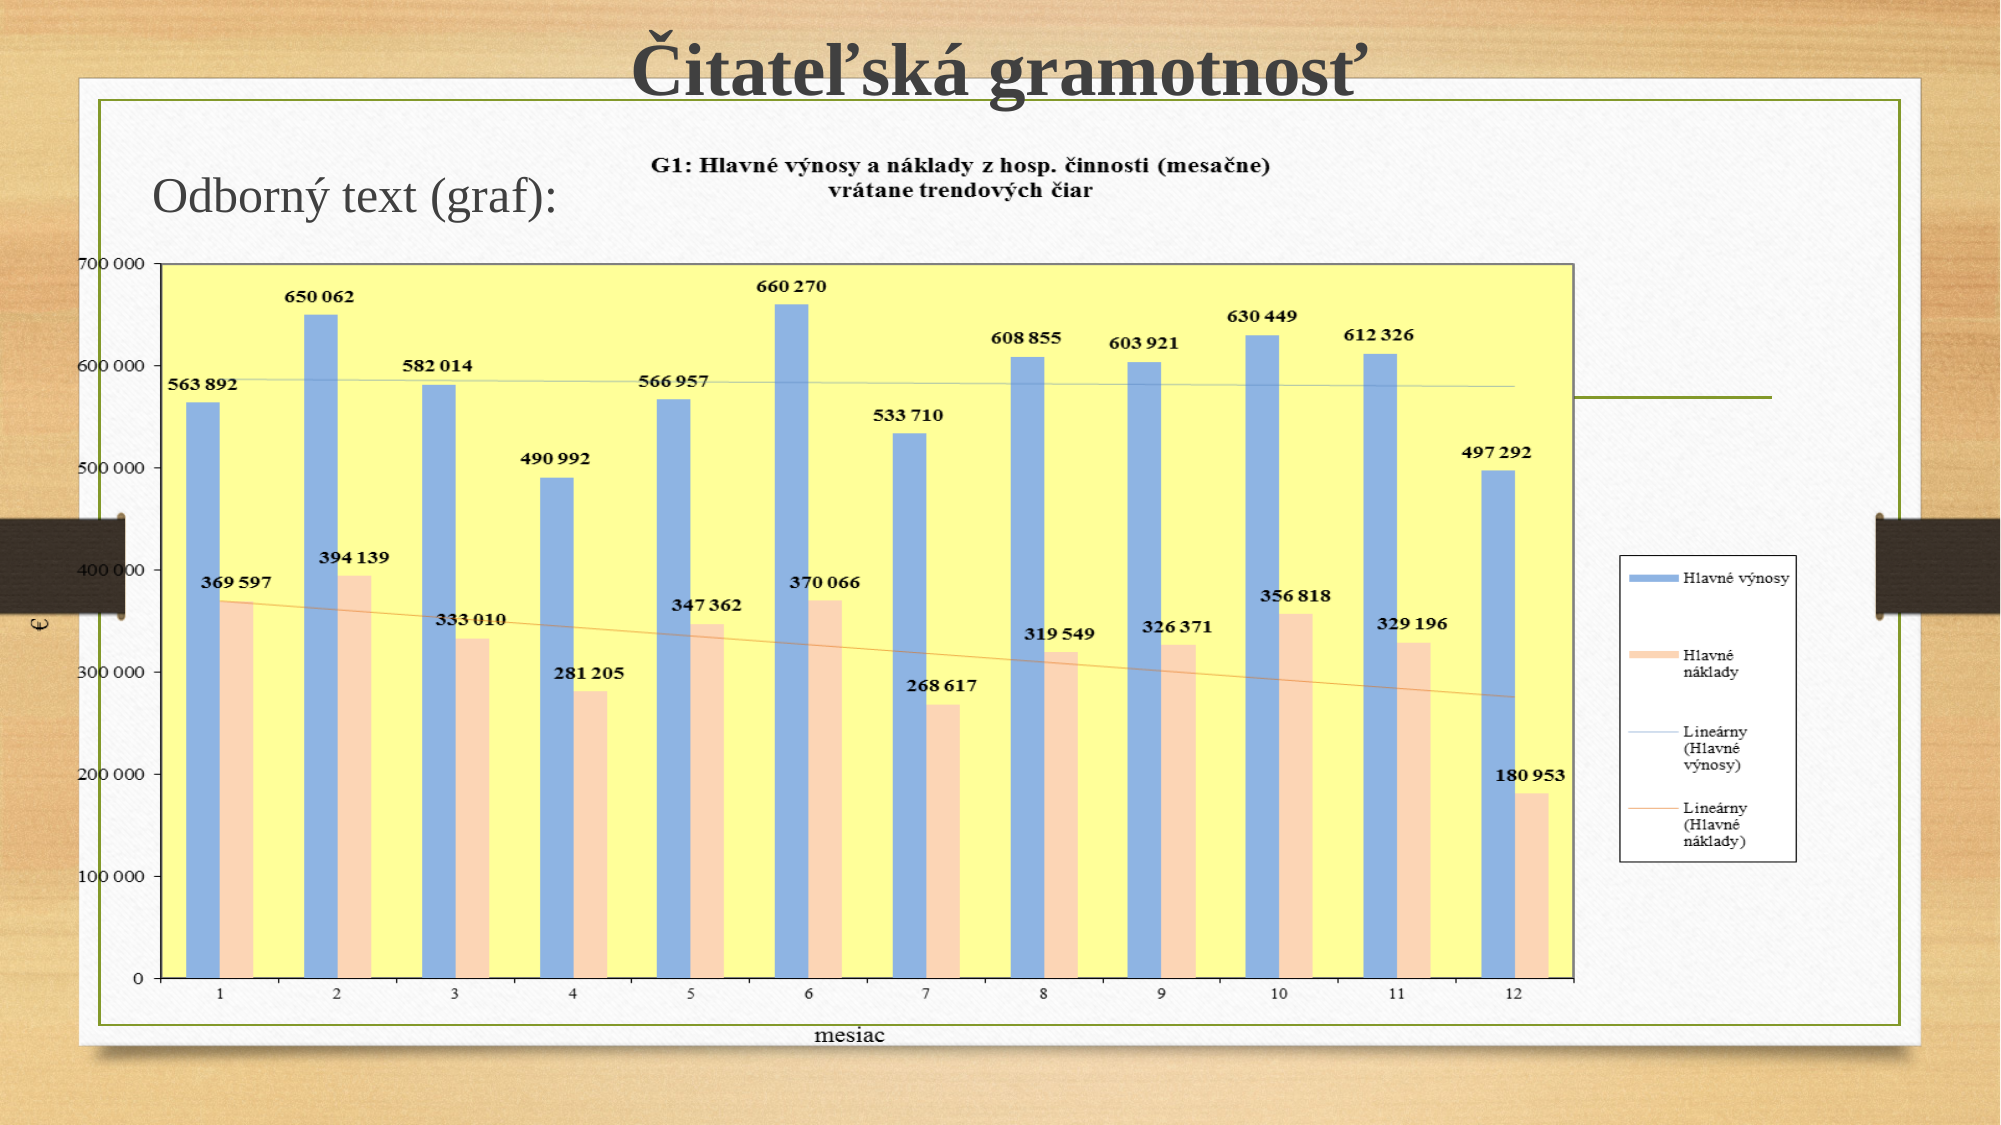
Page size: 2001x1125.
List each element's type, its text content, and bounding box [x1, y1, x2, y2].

picture [0, 0, 2001, 1125]
title Čitateľská gramotnosť [137, 0, 1863, 94]
list Odborný text (graf): [137, 94, 1863, 130]
